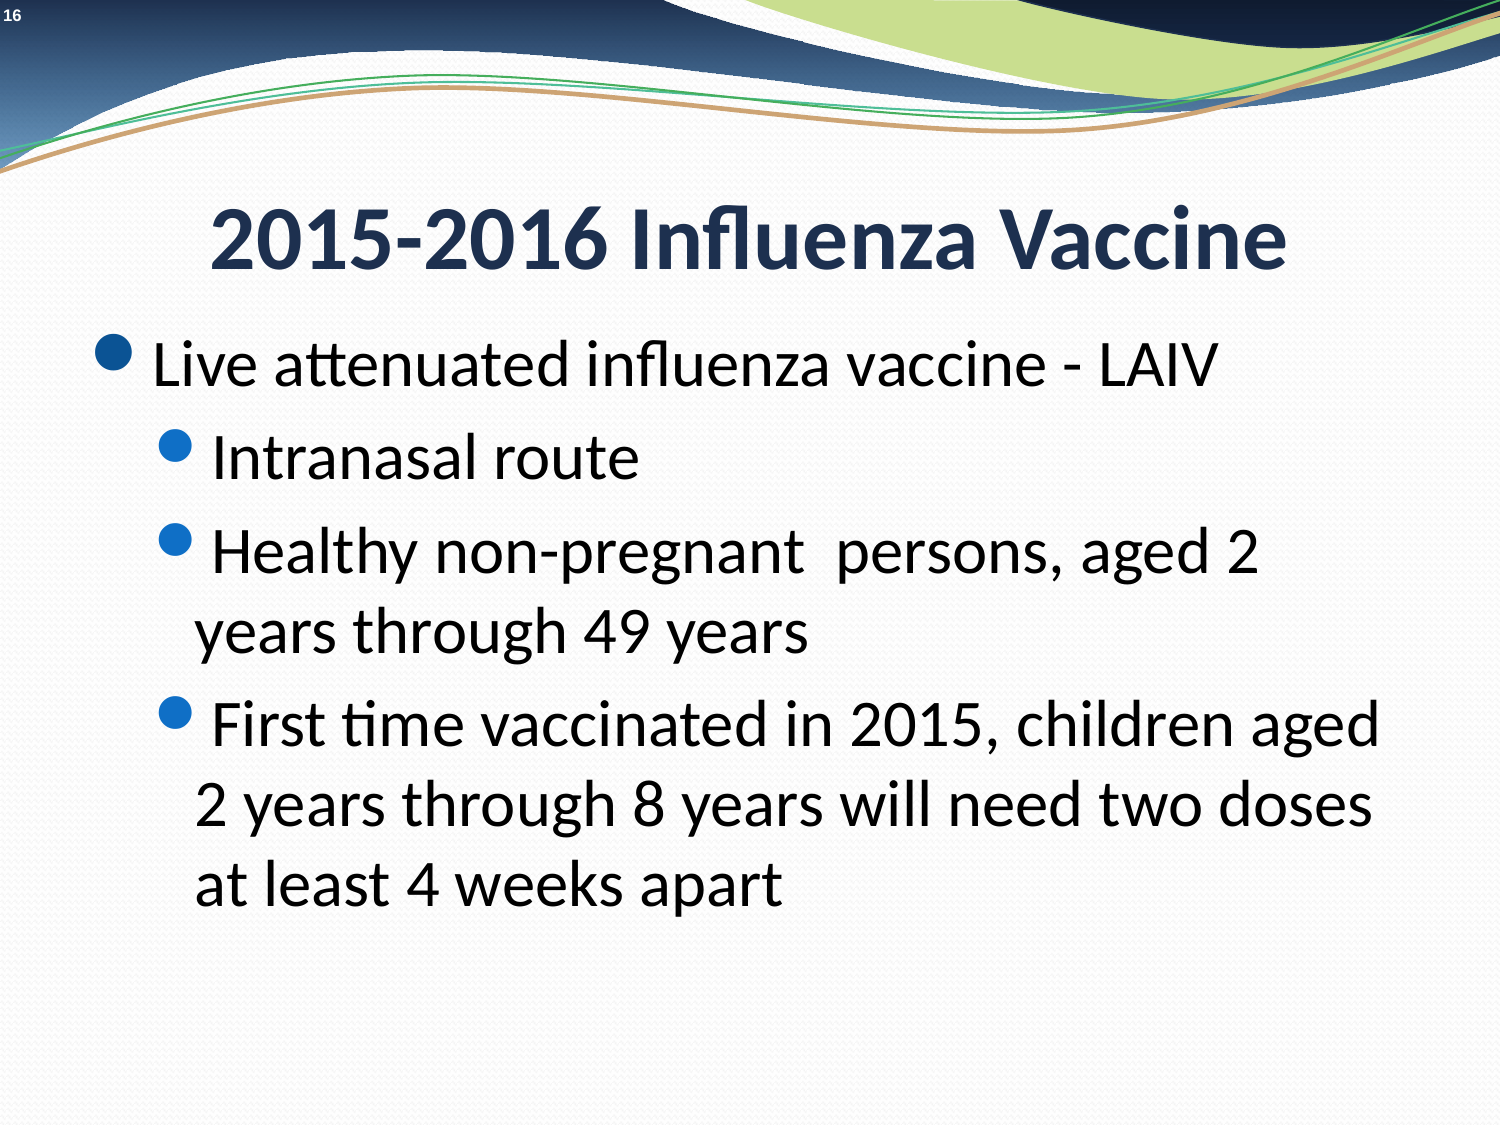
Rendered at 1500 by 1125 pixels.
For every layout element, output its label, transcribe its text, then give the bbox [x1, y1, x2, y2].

title 2015-2016 Influenza Vaccine [75, 125, 1425, 288]
list Live attenuated influenza vaccine - LAIV Intranasal route Healthy non-pregnant persons, aged 2 years through 49 years First time vaccinated in 2015, children aged 2 years through 8 years will need two doses at least 4 weeks apart [75, 312, 1425, 1038]
